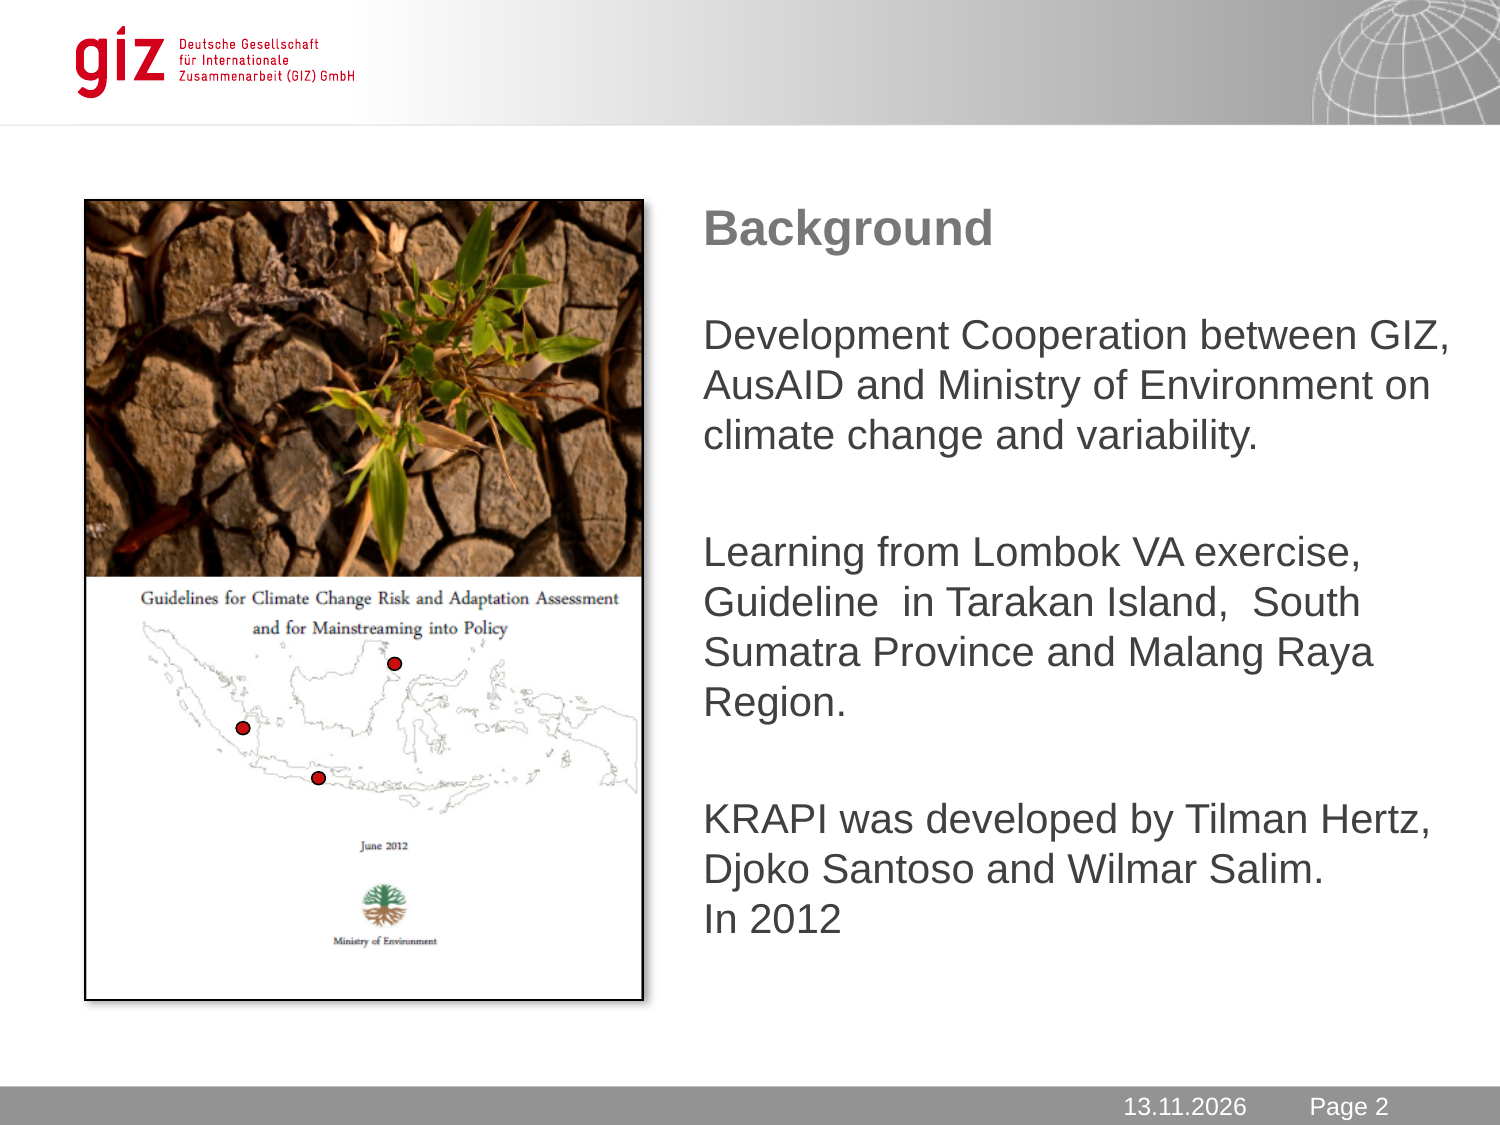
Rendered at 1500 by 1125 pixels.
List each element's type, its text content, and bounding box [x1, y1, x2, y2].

title Background [702, 136, 1199, 256]
picture [1311, 0, 1500, 125]
list Development Cooperation between GIZ, AusAID and Ministry of Environment on climate change and variability. Learning from Lombok VA exercise, Guideline in Tarakan Island, South Sumatra Province and Malang Raya Region. KRAPI was developed by Tilman Hertz, Djoko Santoso and Wilmar Salim. In 2012 [702, 307, 1482, 984]
picture [85, 200, 644, 1000]
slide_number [1108, 1082, 1322, 1125]
